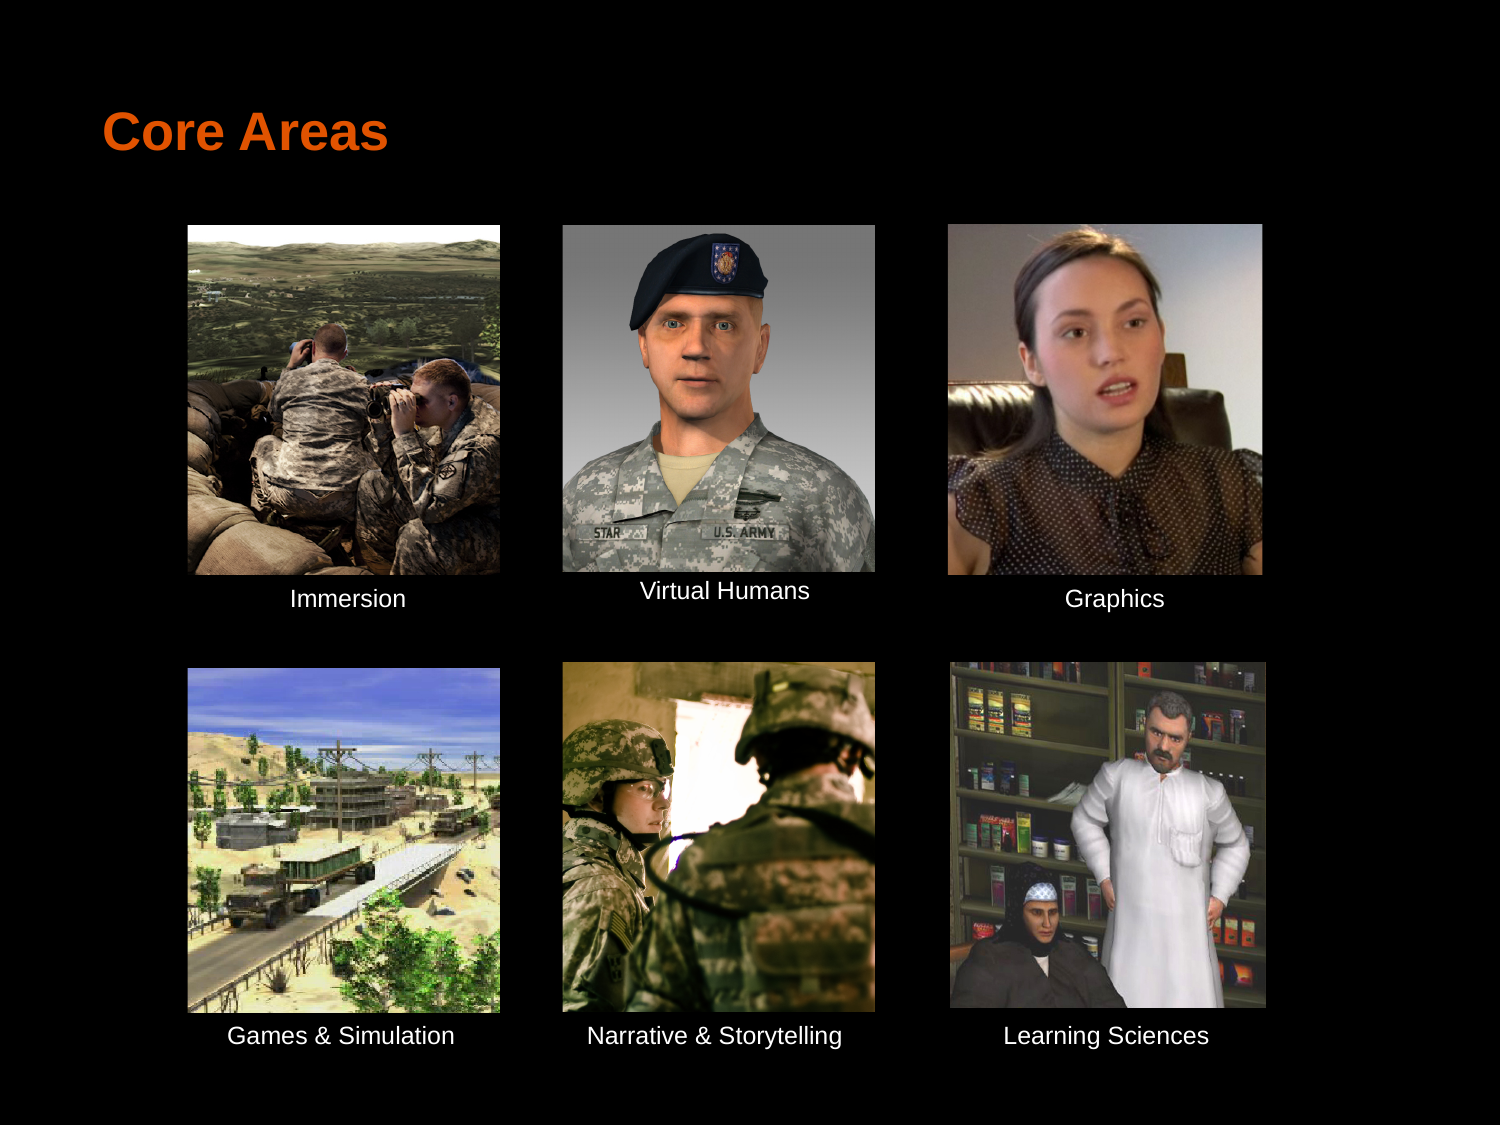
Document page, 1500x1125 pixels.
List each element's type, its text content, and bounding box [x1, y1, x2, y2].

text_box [947, 212, 1263, 621]
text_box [562, 224, 876, 613]
title Core Areas [87, 99, 1413, 176]
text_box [562, 662, 876, 1058]
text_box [187, 668, 501, 1058]
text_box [187, 224, 501, 621]
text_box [949, 662, 1266, 1058]
